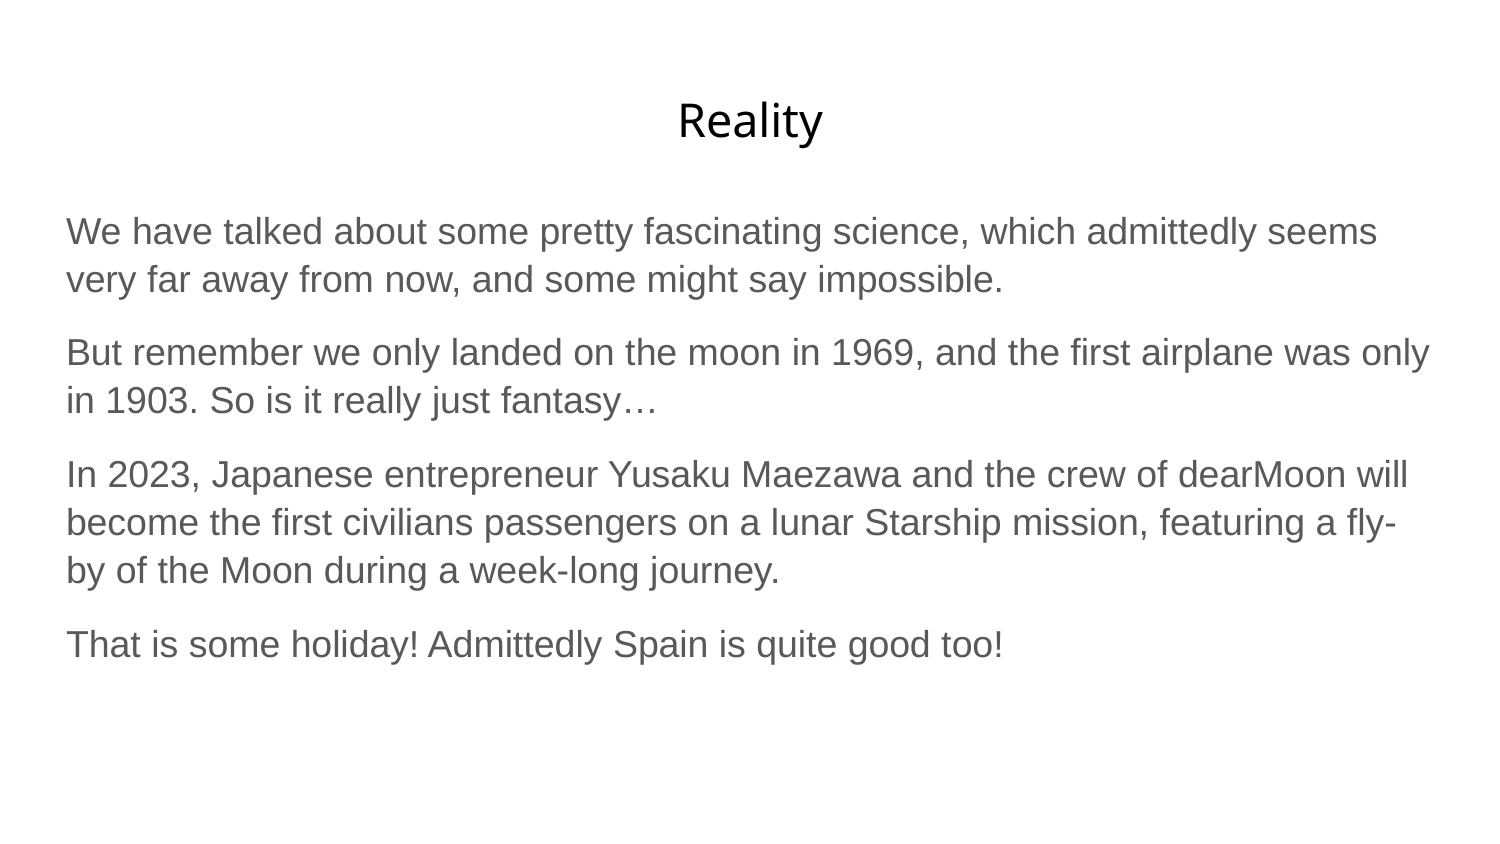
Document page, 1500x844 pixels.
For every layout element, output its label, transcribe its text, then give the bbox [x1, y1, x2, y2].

list We have talked about some pretty fascinating science, which admittedly seems very far away from now, and some might say impossible. But remember we only landed on the moon in 1969, and the first airplane was only in 1903. So is it really just fantasy… In 2023, Japanese entrepreneur Yusaku Maezawa and the crew of dearMoon will become the first civilians passengers on a lunar Starship mission, featuring a fly-by of the Moon during a week-long journey. That is some holiday! Admittedly Spain is quite good too! [51, 189, 1449, 750]
title Reality [51, 72, 1449, 167]
